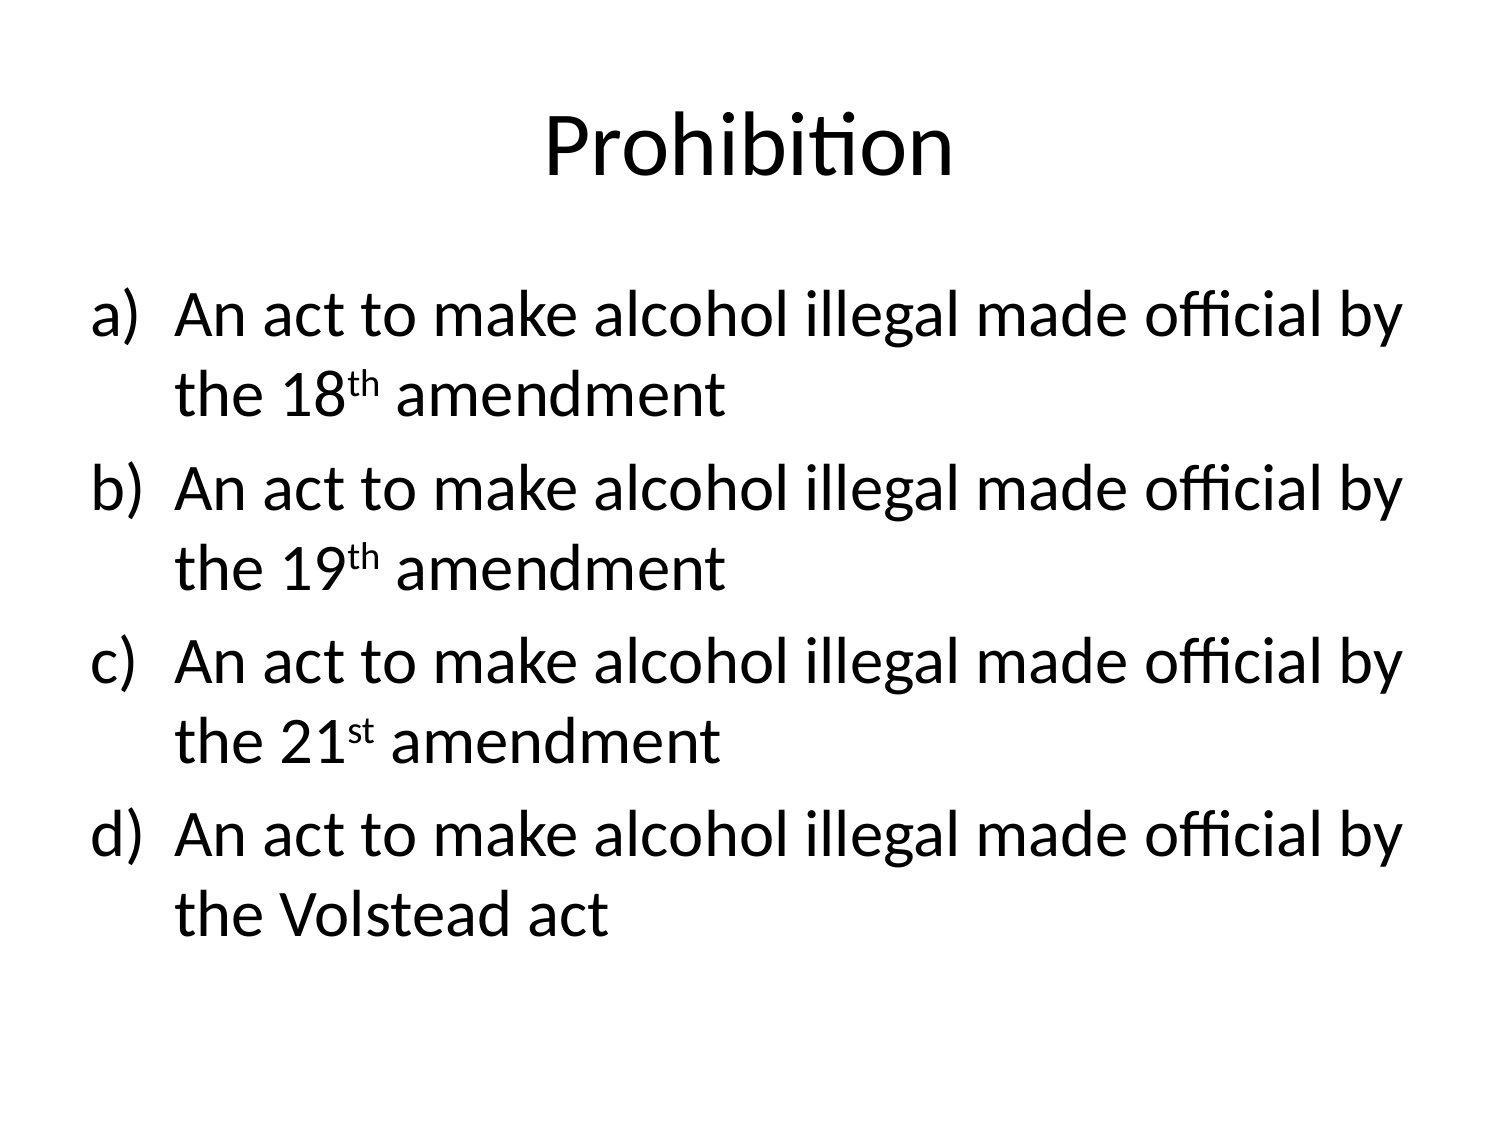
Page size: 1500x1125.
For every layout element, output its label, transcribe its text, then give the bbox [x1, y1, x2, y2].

title Prohibition [75, 45, 1425, 233]
list An act to make alcohol illegal made official by the 18th amendment An act to make alcohol illegal made official by the 19th amendment An act to make alcohol illegal made official by the 21st amendment An act to make alcohol illegal made official by the Volstead act [75, 262, 1425, 1005]
